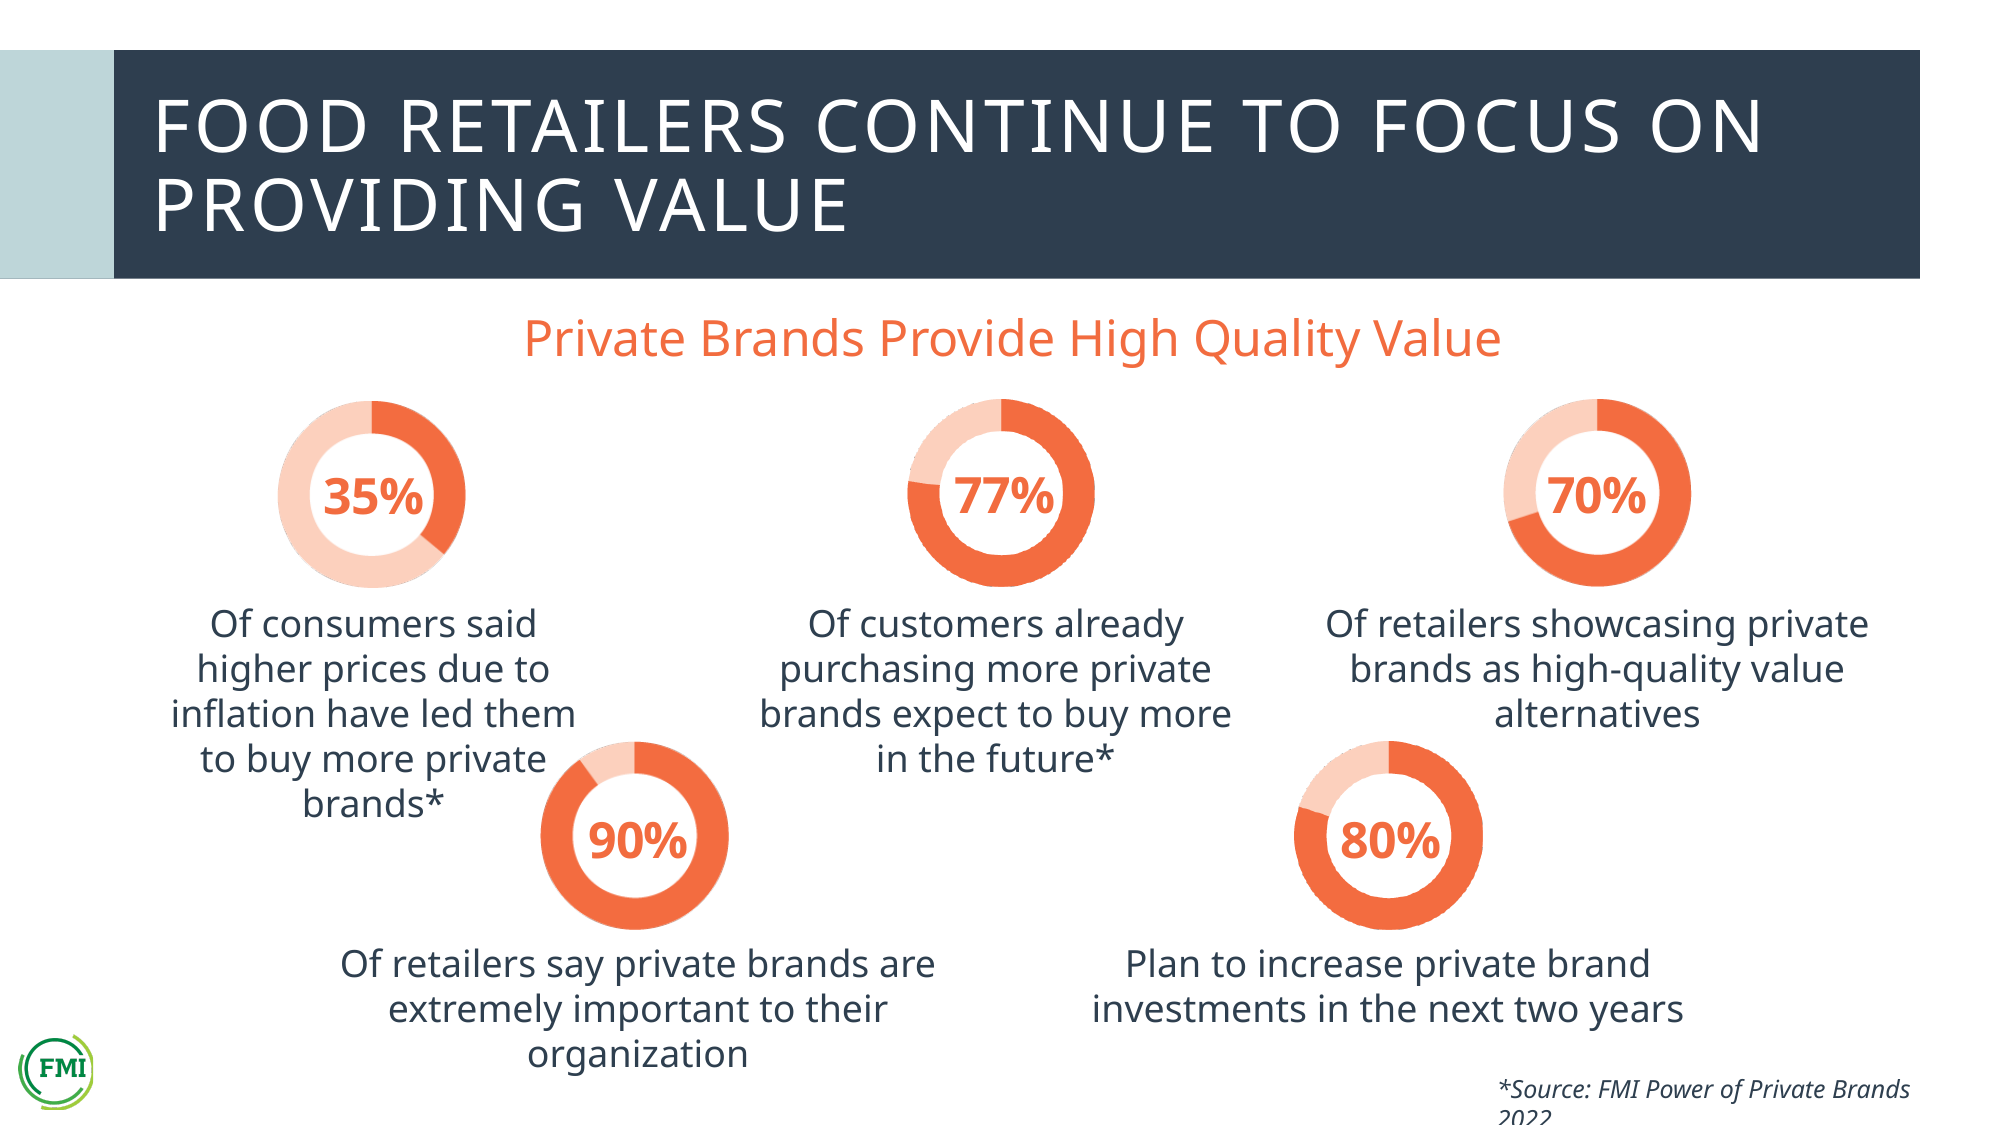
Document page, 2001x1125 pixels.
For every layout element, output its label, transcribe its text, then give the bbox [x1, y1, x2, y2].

text_box Of consumers said higher prices due to inflation have led them to buy more private brands* [141, 592, 607, 832]
text_box Plan to increase private brand investments in the next two years [1037, 933, 1740, 1038]
text_box Of retailers say private brands are extremely important to their organization [277, 933, 999, 1083]
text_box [1294, 741, 1487, 930]
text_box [1503, 399, 1692, 587]
text_box Of customers already purchasing more private brands expect to buy more in the future* [728, 592, 1264, 787]
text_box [907, 399, 1099, 587]
text_box Of retailers showcasing private brands as high-quality value alternatives [1258, 592, 1937, 742]
text_box *Source: FMI Power of Private Brands 2022 [1482, 1066, 1985, 1125]
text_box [277, 401, 468, 588]
title FOOD RETAILERS CONTINUE TO FOCUS ON PROVIDING VALUE [137, 59, 1863, 278]
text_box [540, 741, 735, 930]
text_box Private Brands Provide High Quality Value [115, 299, 1911, 374]
